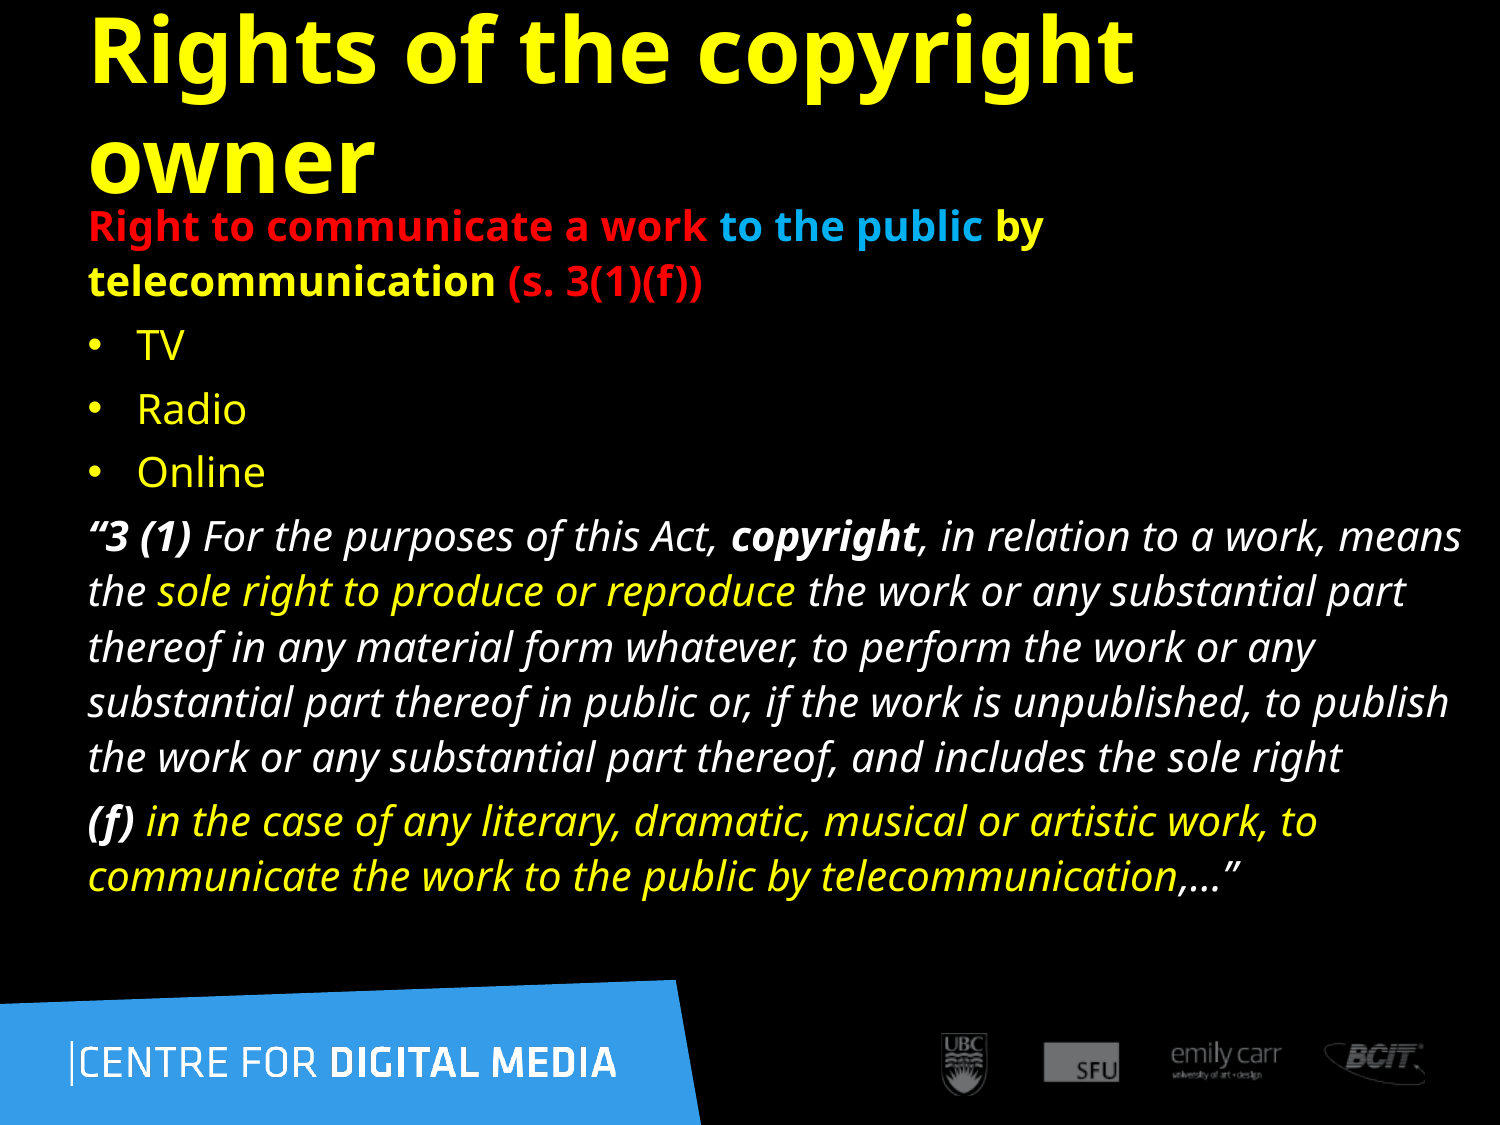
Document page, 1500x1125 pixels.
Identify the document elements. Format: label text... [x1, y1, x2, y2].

list Right to communicate a work to the public by telecommunication (s. 3(1)(f)) TV Radio Online “3 (1) For the purposes of this Act, copyright, in relation to a work, means the sole right to produce or reproduce the work or any substantial part thereof in any material form whatever, to perform the work or any substantial part thereof in public or, if the work is unpublished, to publish the work or any substantial part thereof, and includes the sole right (f) in the case of any literary, dramatic, musical or artistic work, to communicate the work to the public by telecommunication,…” [75, 181, 1476, 965]
title Rights of the copyright owner [75, 22, 1425, 181]
